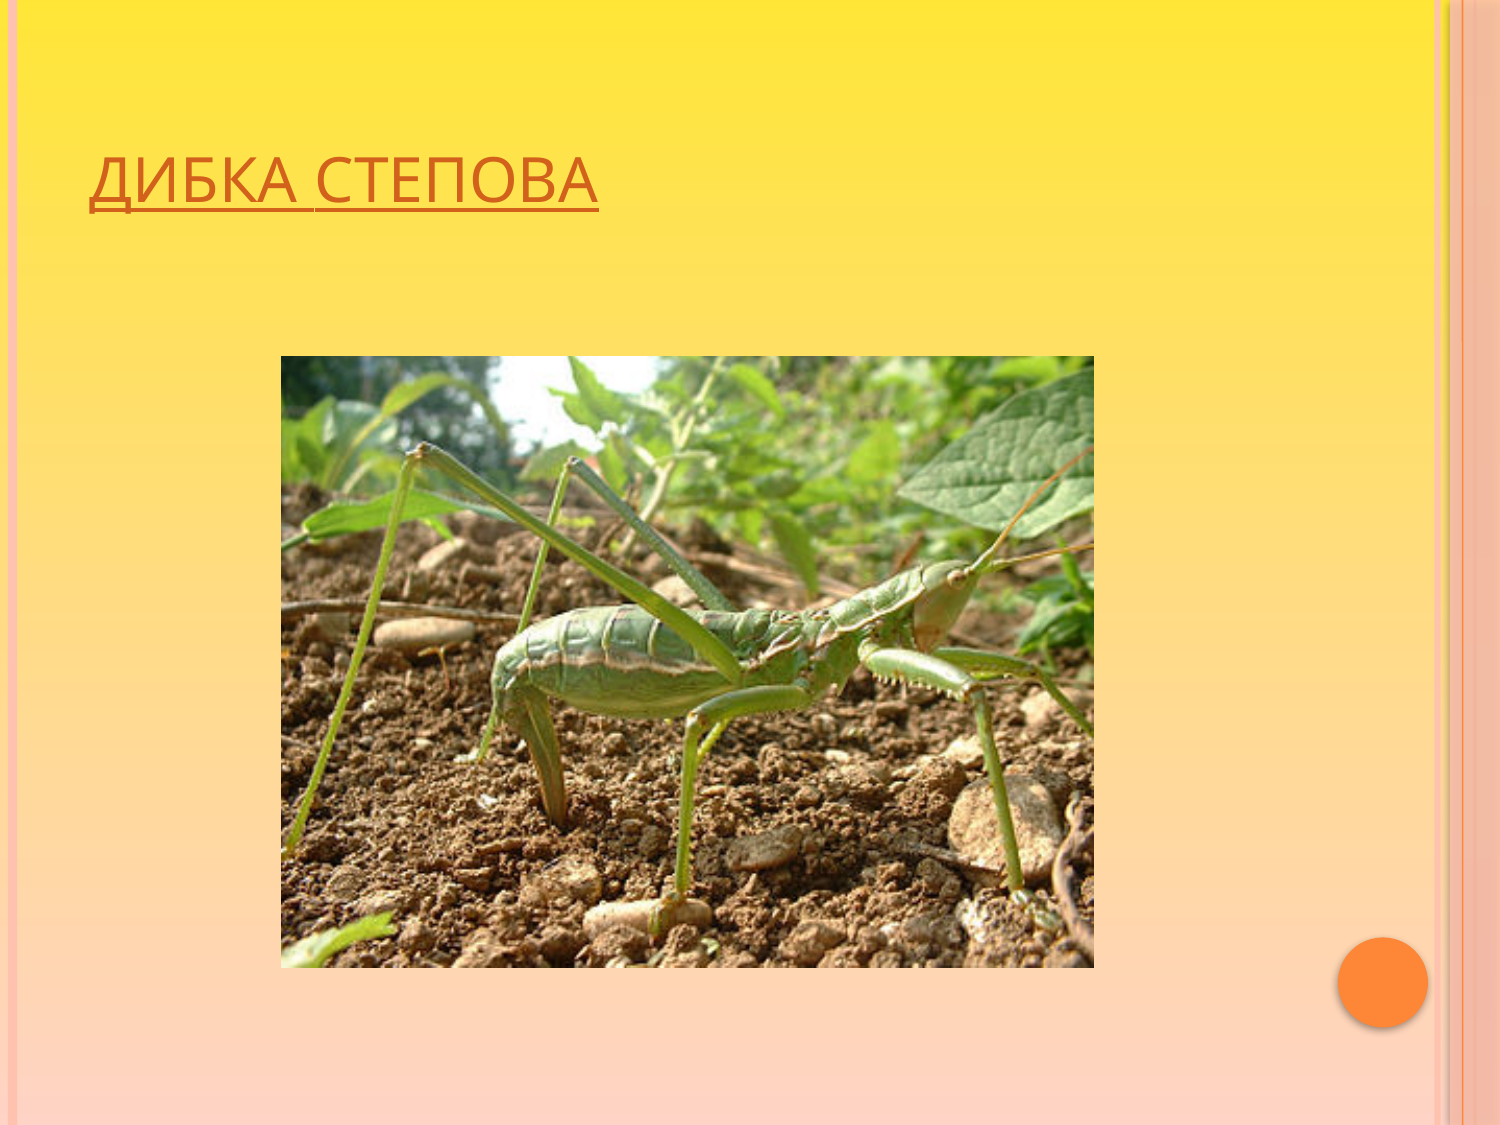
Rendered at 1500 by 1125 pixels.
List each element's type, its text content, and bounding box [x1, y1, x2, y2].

title дибка степова [75, 45, 1300, 233]
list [280, 356, 1095, 968]
